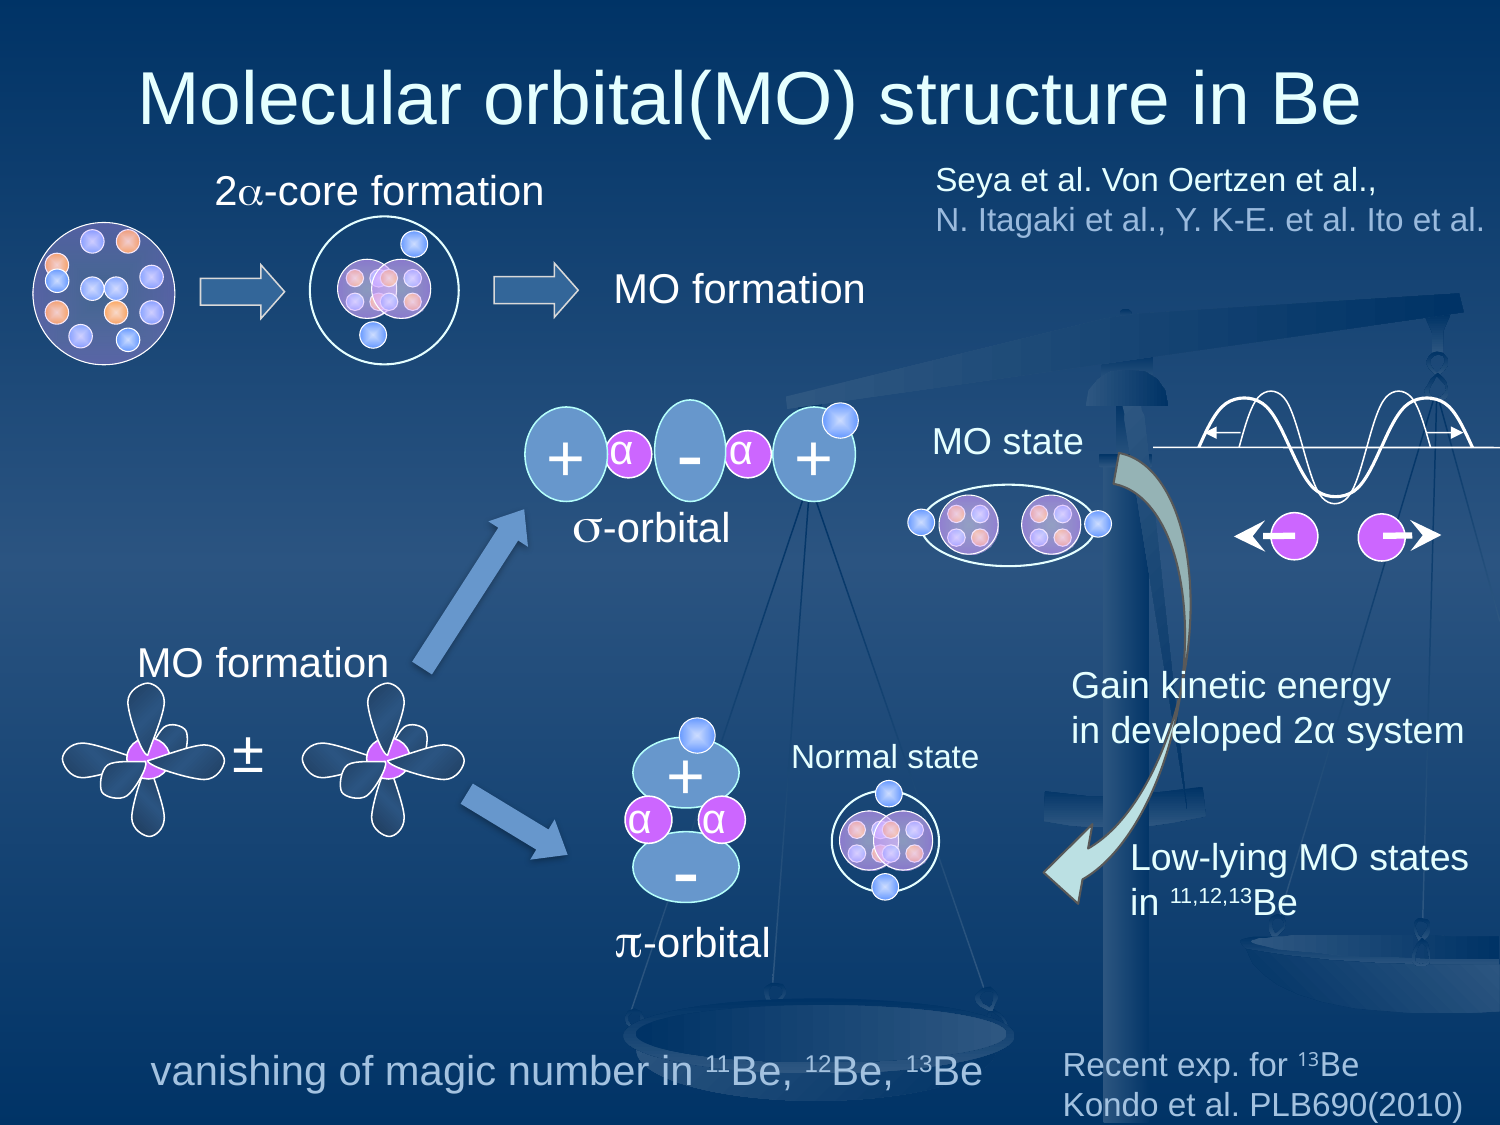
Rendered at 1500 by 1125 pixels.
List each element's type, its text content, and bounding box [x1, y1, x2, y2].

text_box [62, 743, 127, 778]
text_box [875, 783, 903, 807]
text_box [898, 879, 925, 893]
text_box [359, 327, 387, 349]
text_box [337, 258, 370, 319]
text_box [131, 778, 165, 837]
text_box [1204, 426, 1233, 439]
text_box [412, 509, 529, 675]
text_box [302, 743, 367, 778]
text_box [938, 494, 999, 555]
text_box [1086, 503, 1093, 516]
title Molecular orbital(MO) structure in Be [74, 45, 1426, 234]
text_box [1116, 759, 1165, 825]
text_box [127, 694, 165, 756]
text_box [395, 724, 428, 753]
text_box α [714, 415, 769, 481]
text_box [873, 810, 933, 871]
text_box [400, 230, 428, 257]
text_box Normal state [776, 728, 995, 783]
text_box [340, 761, 386, 799]
text_box α [594, 415, 649, 481]
text_box [679, 717, 716, 754]
text_box [921, 531, 933, 549]
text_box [1021, 494, 1081, 555]
text_box [907, 509, 933, 536]
text_box p-orbital [600, 911, 786, 974]
text_box [1198, 433, 1233, 448]
text_box [822, 402, 859, 439]
text_box [366, 738, 410, 779]
text_box [126, 738, 170, 779]
text_box - [632, 831, 740, 903]
text_box [156, 724, 188, 753]
text_box [460, 783, 568, 860]
text_box Low-lying MO states in 11,12,13Be [1115, 825, 1500, 930]
text_box [387, 744, 465, 780]
text_box [1358, 514, 1406, 562]
text_box - [654, 399, 719, 496]
text_box α [687, 784, 742, 850]
text_box [871, 880, 899, 901]
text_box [371, 258, 431, 319]
text_box [1206, 399, 1233, 432]
text_box [841, 789, 931, 810]
text_box [367, 694, 405, 756]
text_box [116, 328, 140, 352]
text_box Gain kinetic energy in developed 2α system [1056, 653, 1491, 759]
text_box s-orbital [539, 496, 764, 560]
text_box [1435, 399, 1473, 448]
text_box [147, 744, 218, 780]
text_box ± [218, 706, 299, 792]
text_box + [632, 737, 740, 808]
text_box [839, 810, 872, 871]
text_box MO formation [598, 253, 881, 319]
text_box [307, 222, 461, 367]
text_box MO formation [122, 628, 405, 694]
text_box [742, 807, 746, 832]
text_box [1271, 514, 1318, 560]
text_box [925, 502, 933, 514]
text_box MO state [917, 409, 1112, 470]
text_box [371, 778, 405, 837]
text_box [45, 268, 69, 293]
text_box [1086, 532, 1095, 547]
text_box [100, 761, 146, 799]
text_box vanishing of magic number in 11Be, 12Be, 13Be [135, 1035, 999, 1101]
text_box [494, 263, 579, 318]
text_box + [524, 406, 601, 496]
text_box α [612, 784, 667, 850]
text_box [936, 819, 942, 864]
text_box [1233, 525, 1255, 547]
text_box [829, 821, 834, 862]
text_box [32, 222, 175, 365]
text_box [1435, 426, 1464, 439]
text_box Recent exp. for 13Be Kondo et al. PLB690(2010) [1047, 1035, 1500, 1125]
text_box [1086, 510, 1112, 538]
text_box 2a-core formation [199, 156, 560, 222]
text_box [1420, 524, 1442, 546]
text_box [846, 879, 873, 893]
text_box [949, 482, 1068, 569]
text_box [200, 264, 285, 319]
text_box [667, 805, 672, 835]
text_box Seya et al. Von Oertzen et al., N. Itagaki et al., Y. K-E. et al. Ito et al. [920, 150, 1500, 246]
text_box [1238, 388, 1431, 506]
text_box + [772, 406, 856, 502]
text_box [1043, 824, 1115, 904]
